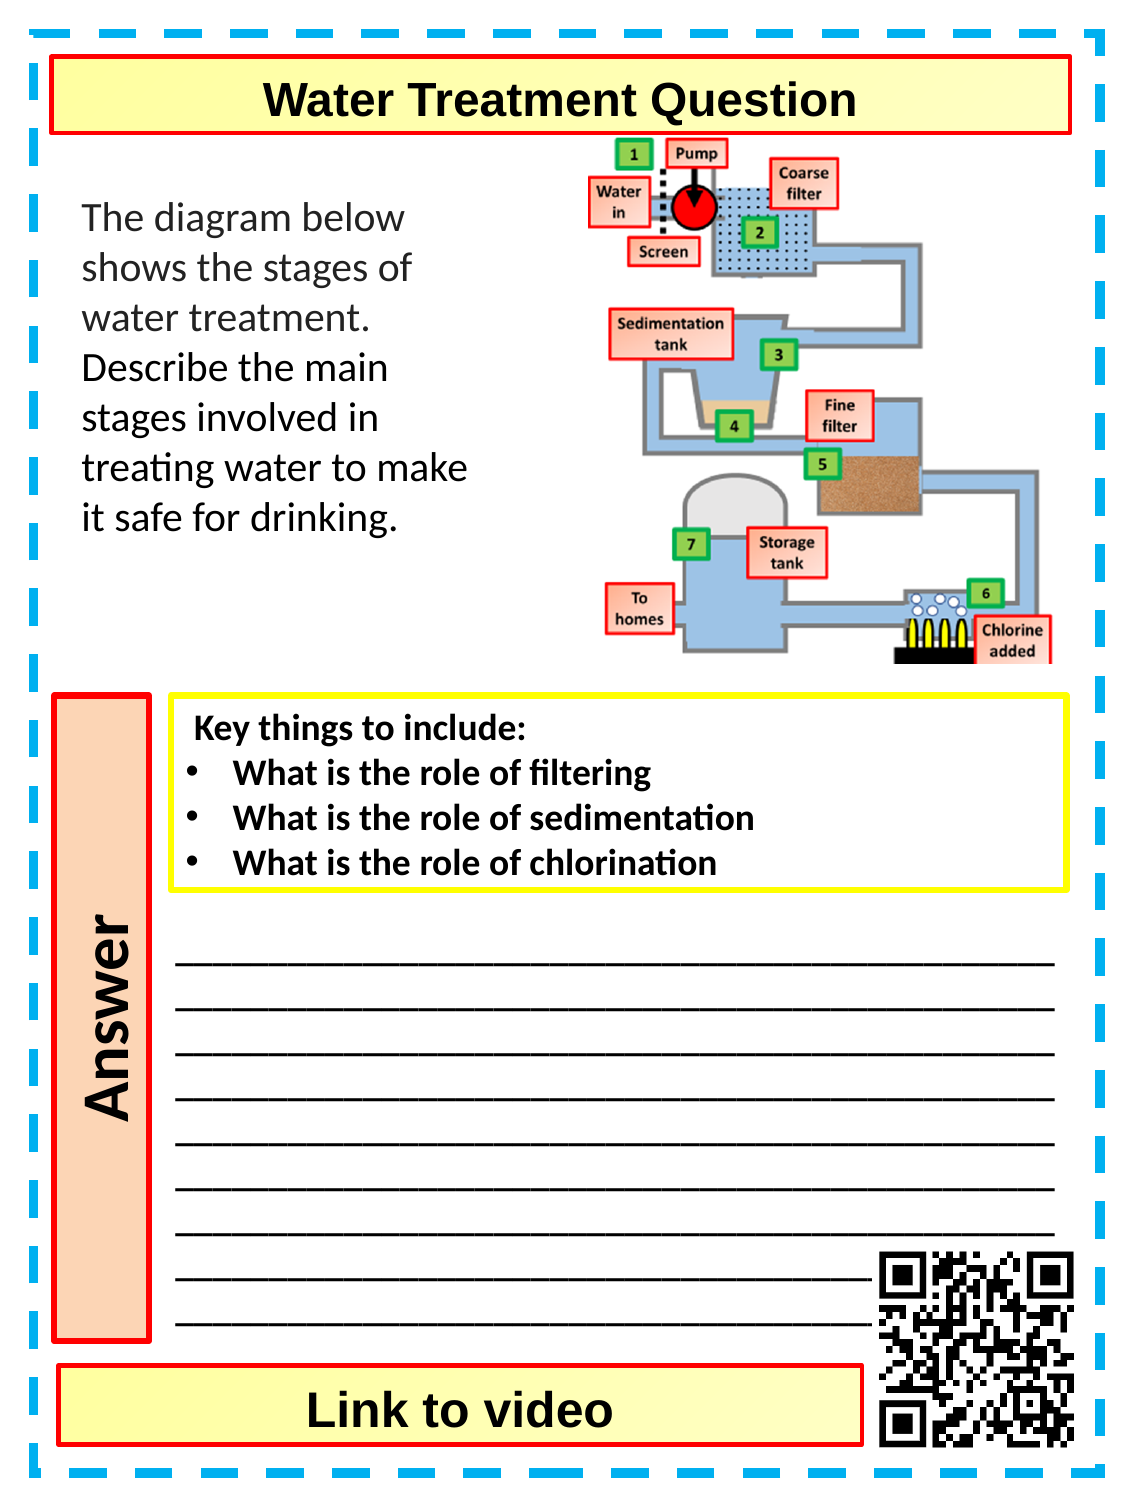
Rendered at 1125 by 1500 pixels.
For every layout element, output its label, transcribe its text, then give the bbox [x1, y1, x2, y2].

picture [872, 1243, 1079, 1452]
text_box Key things to include: What is the role of filtering What is the role of sedimentation What is the role of chlorination [170, 695, 1067, 891]
text_box _______________________________________________________________________________________________________________________________________________________________________________________________________________________________________________________________________________________________________________________________________________________________________________________________________________________________________ [160, 916, 1077, 1337]
picture [588, 135, 1059, 664]
text_box [33, 33, 1101, 1474]
text_box Link to video [58, 1365, 862, 1445]
text_box The diagram below shows the stages of water treatment. Describe the main stages involved in treating water to make it safe for drinking. [66, 182, 498, 547]
text_box Water Treatment Question [51, 56, 1071, 133]
text_box Answer [54, 695, 149, 1341]
